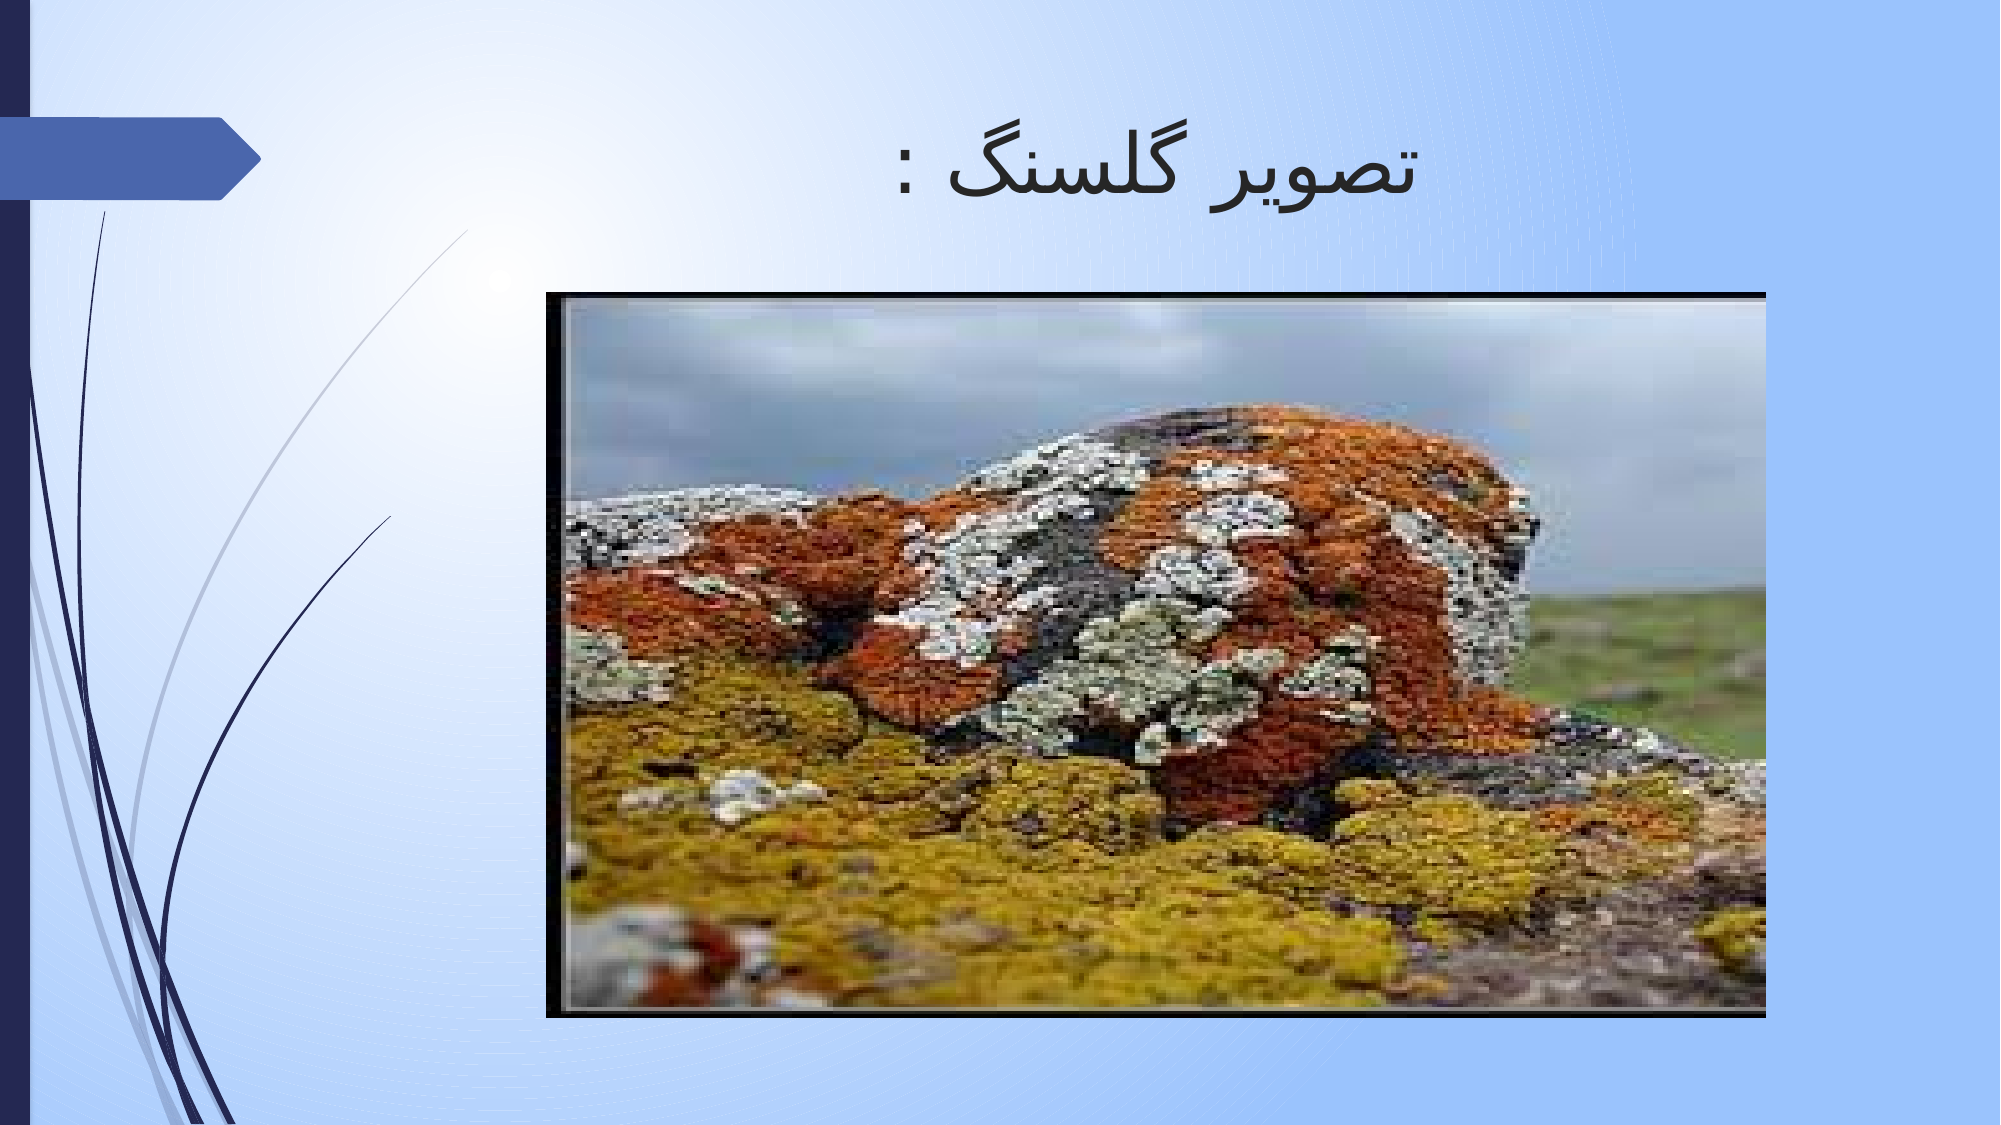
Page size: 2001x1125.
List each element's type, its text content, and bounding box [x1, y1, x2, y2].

title تصویر گلسنگ : [425, 102, 1888, 260]
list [546, 291, 1766, 1018]
